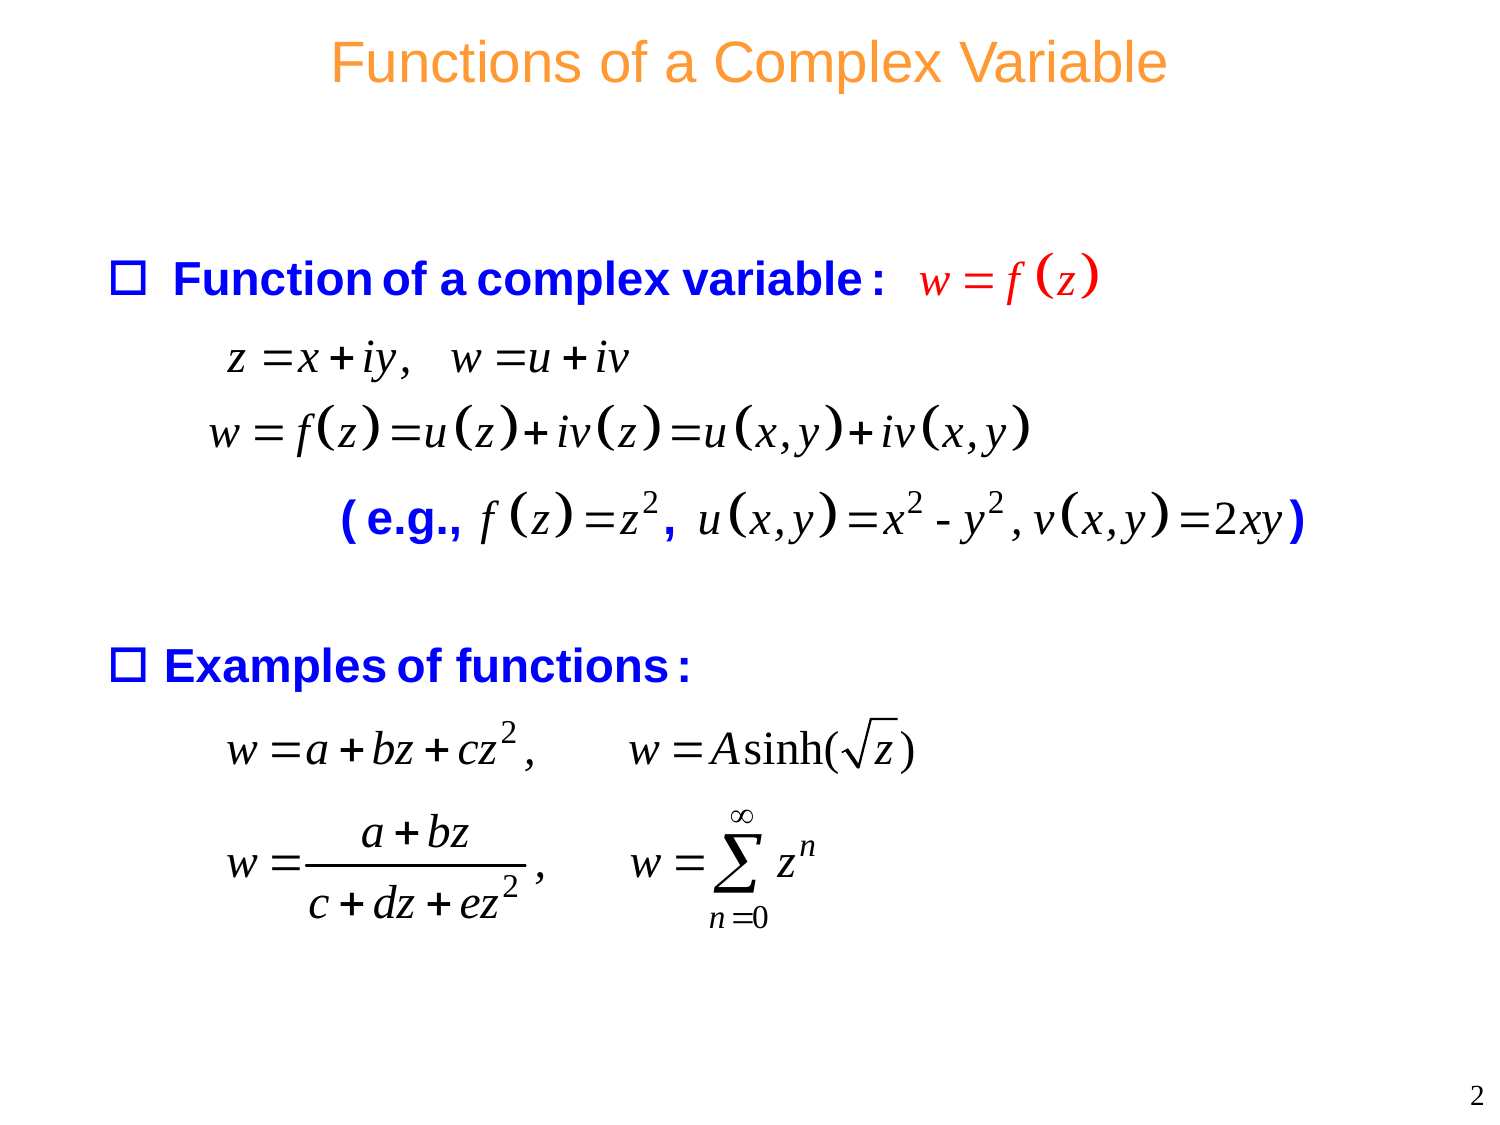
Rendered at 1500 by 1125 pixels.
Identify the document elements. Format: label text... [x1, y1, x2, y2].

title Functions of a Complex Variable [80, 0, 1419, 119]
slide_number 2 [1187, 1068, 1500, 1125]
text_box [101, 245, 1351, 947]
